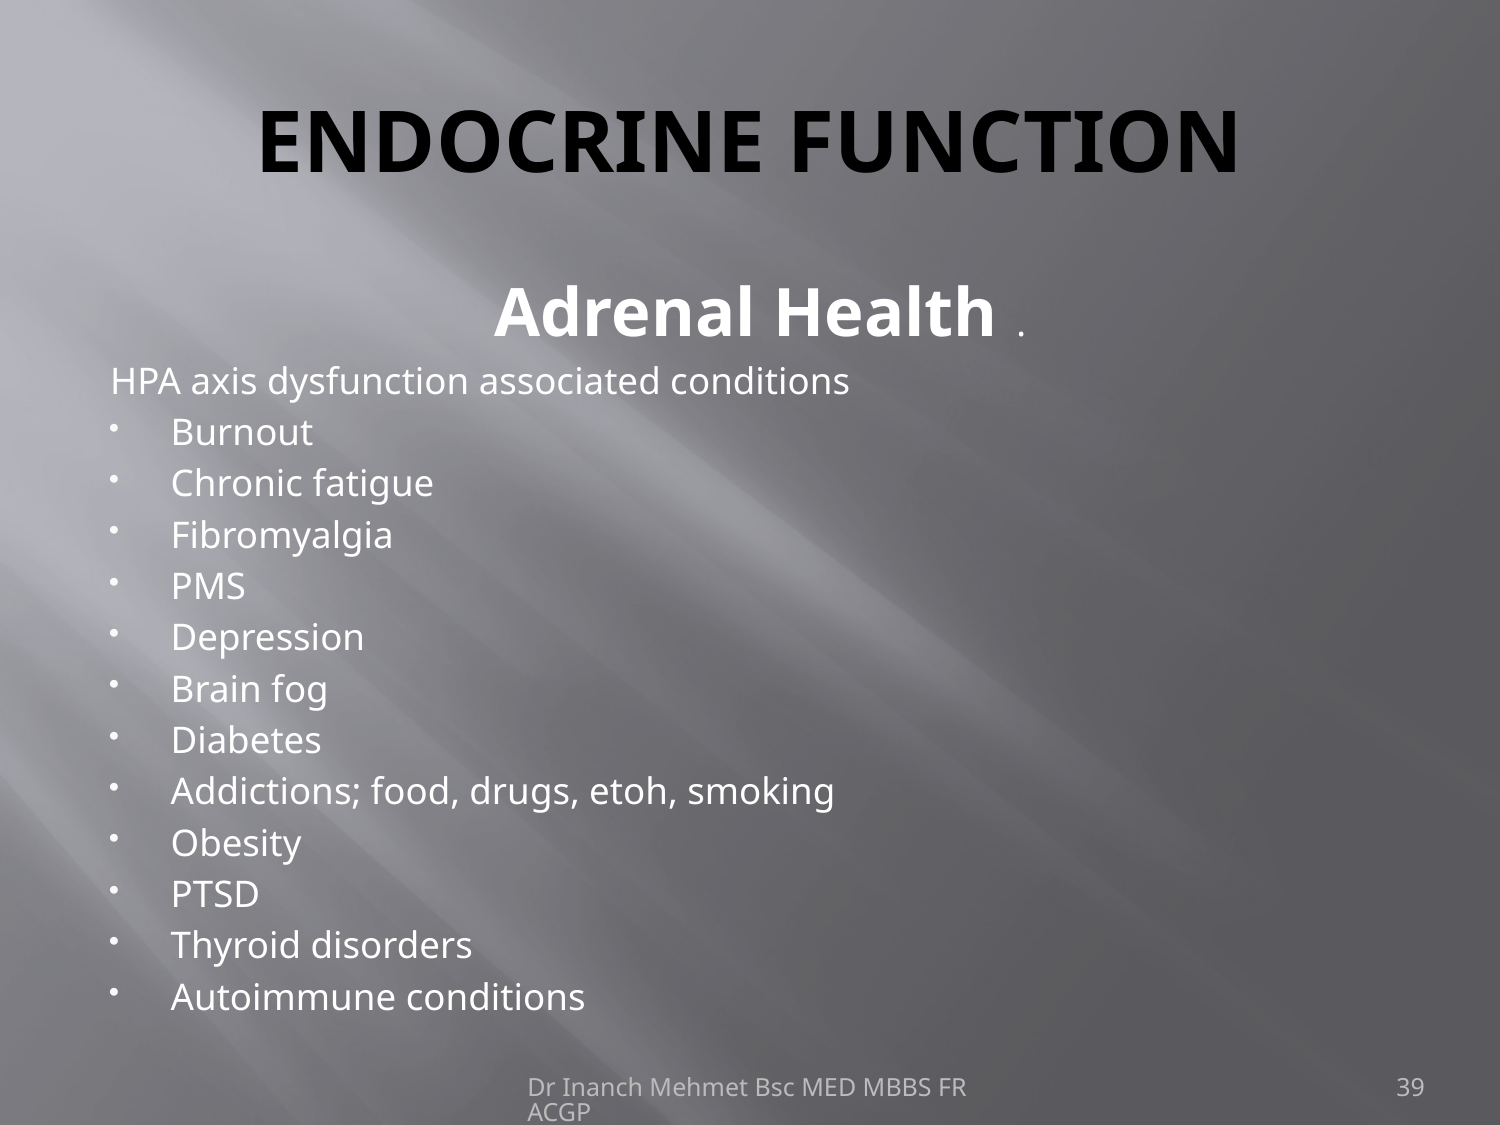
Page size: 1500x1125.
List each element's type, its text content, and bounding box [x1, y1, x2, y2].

title ENDOCRINE FUNCTION [75, 45, 1425, 233]
slide_number 39 [1299, 1052, 1425, 1113]
list Adrenal Health . HPA axis dysfunction associated conditions Burnout Chronic fatigue Fibromyalgia PMS Depression Brain fog Diabetes Addictions; food, drugs, etoh, smoking Obesity PTSD Thyroid disorders Autoimmune conditions [75, 262, 1425, 1035]
footer Dr Inanch Mehmet Bsc MED MBBS FRACGP [512, 1052, 988, 1113]
